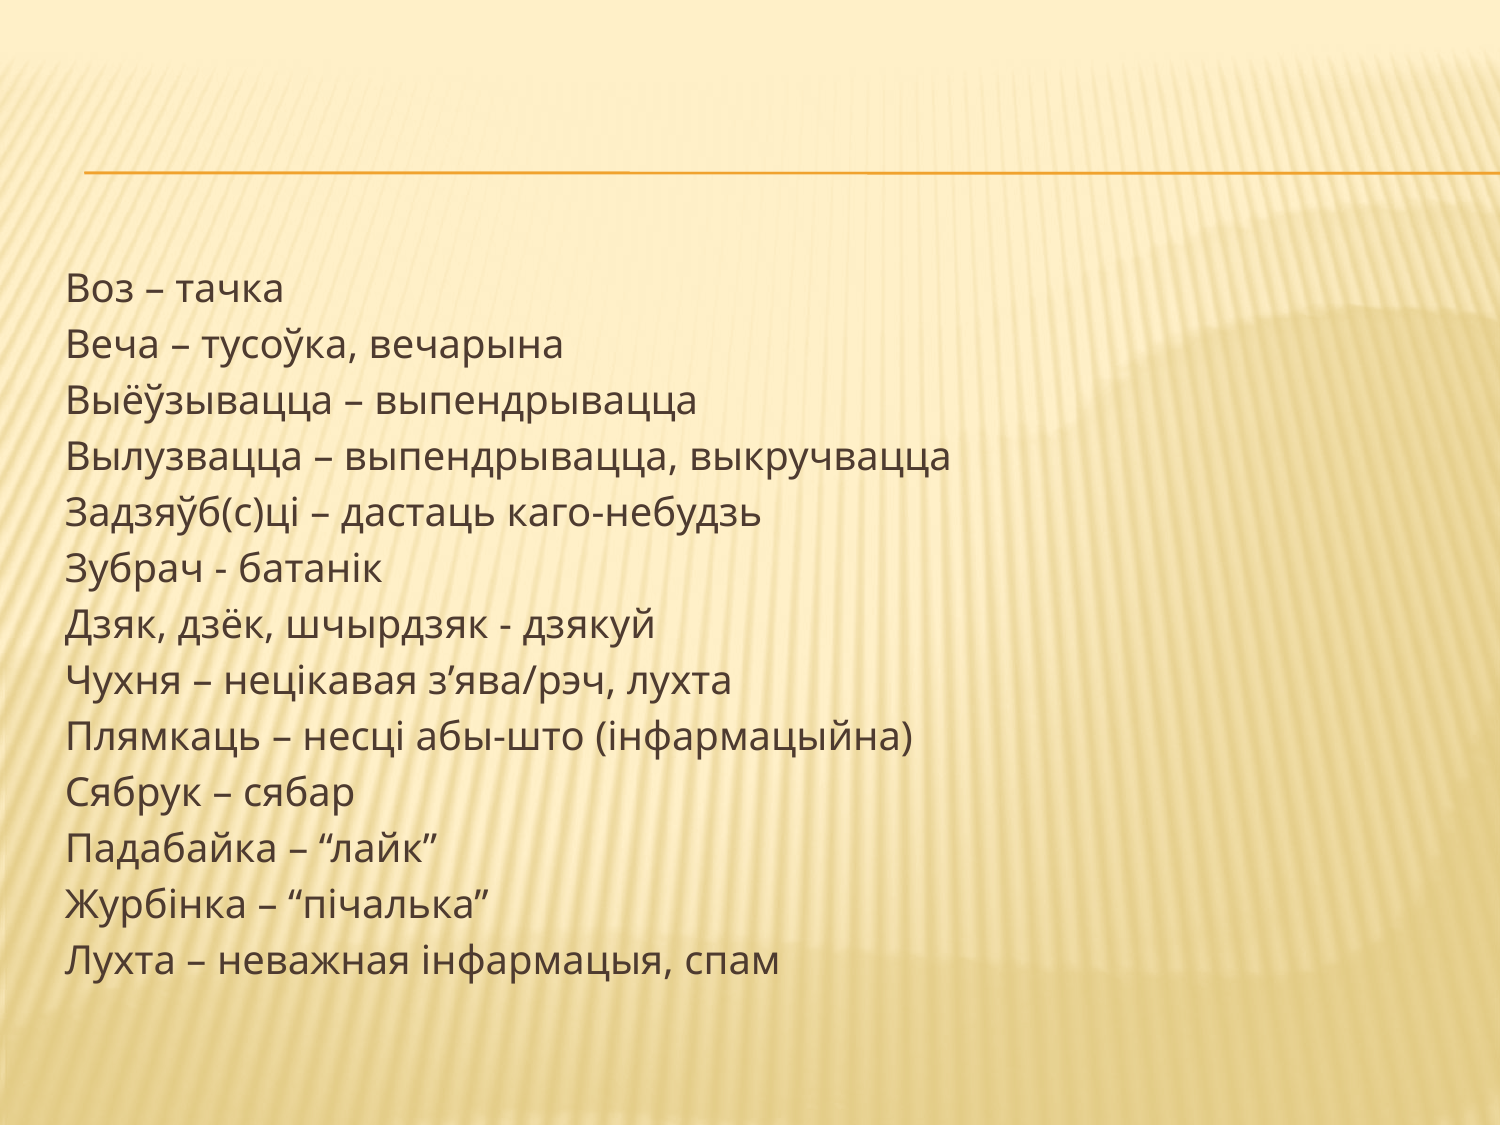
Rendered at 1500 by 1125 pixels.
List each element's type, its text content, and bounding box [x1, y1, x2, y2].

list Воз – тачка Веча – тусоўка, вечарына Выёўзывацца – выпендрывацца Вылузвацца – выпендрывацца, выкручвацца Задзяўб(с)ці – дастаць каго-небудзь Зубрач - батанік Дзяк, дзёк, шчырдзяк - дзякуй Чухня – нецікавая з’ява/рэч, лухта Плямкаць – несці абы-што (інфармацыйна) Сябрук – сябар Падабайка – “лайк” Журбінка – “пічалька” Лухта – неважная інфармацыя, спам [50, 254, 1475, 998]
